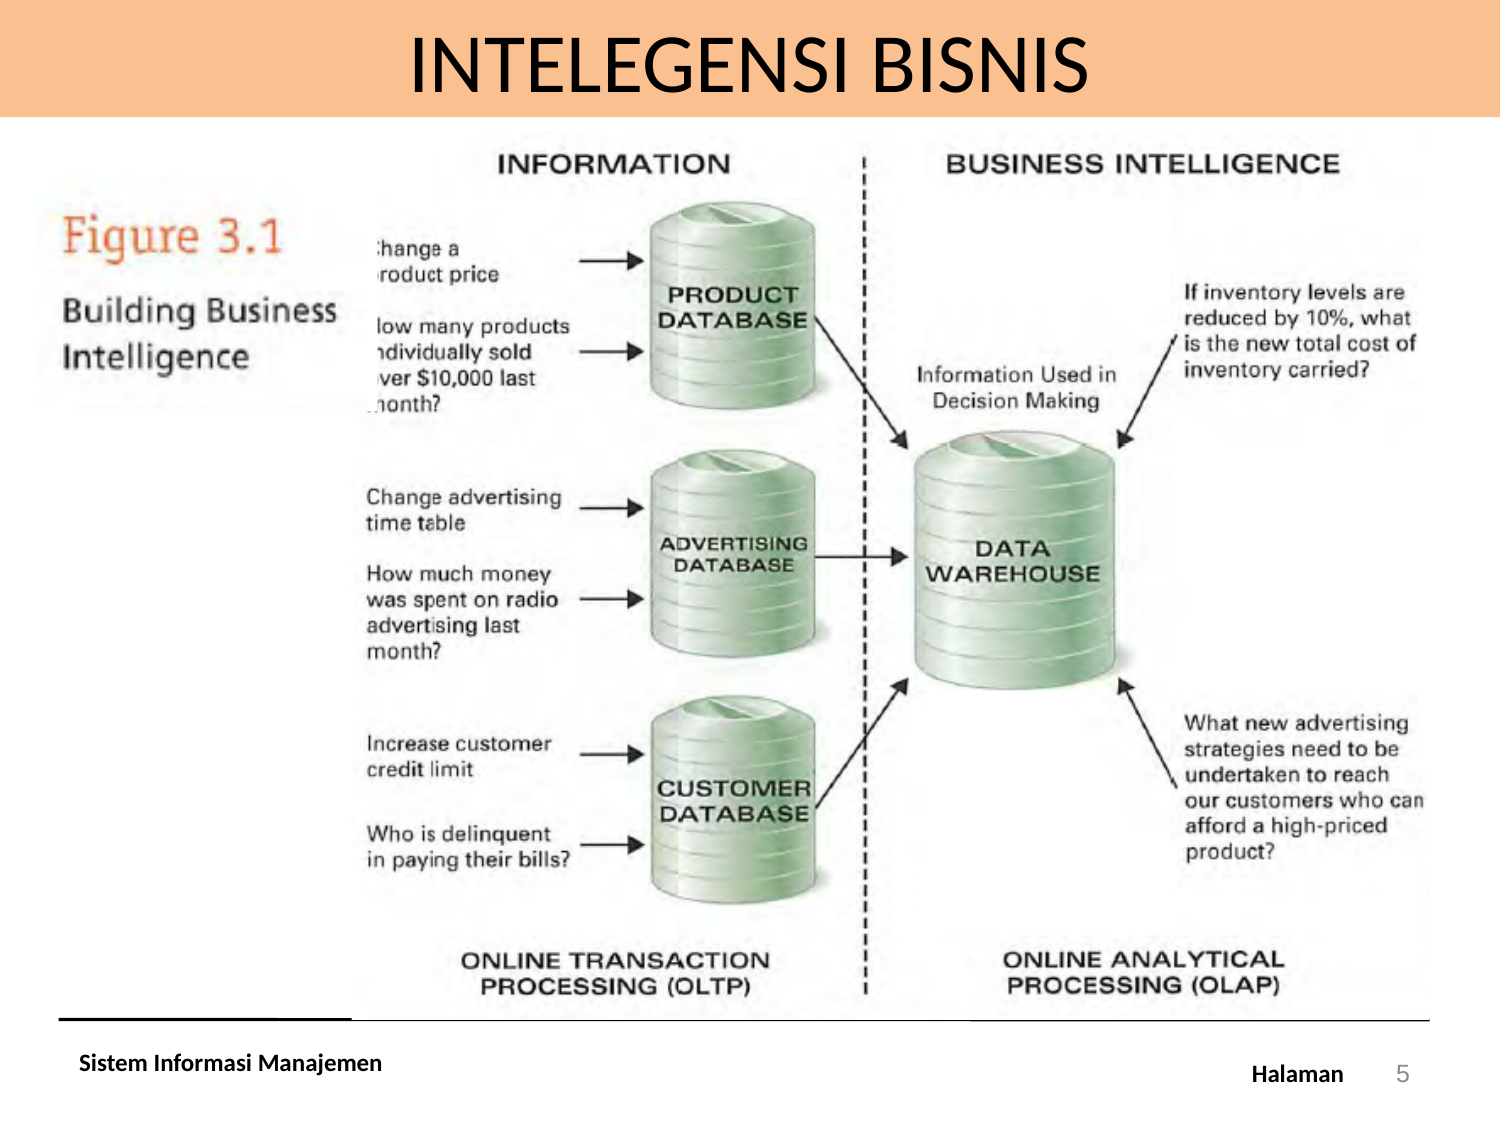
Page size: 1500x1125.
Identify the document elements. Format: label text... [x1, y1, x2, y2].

slide_number 5 [1359, 1042, 1425, 1103]
footer Sistem Informasi Manajemen [64, 1031, 446, 1092]
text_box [34, 131, 1430, 1020]
title INTELEGENSI BISNIS [0, 0, 1500, 118]
